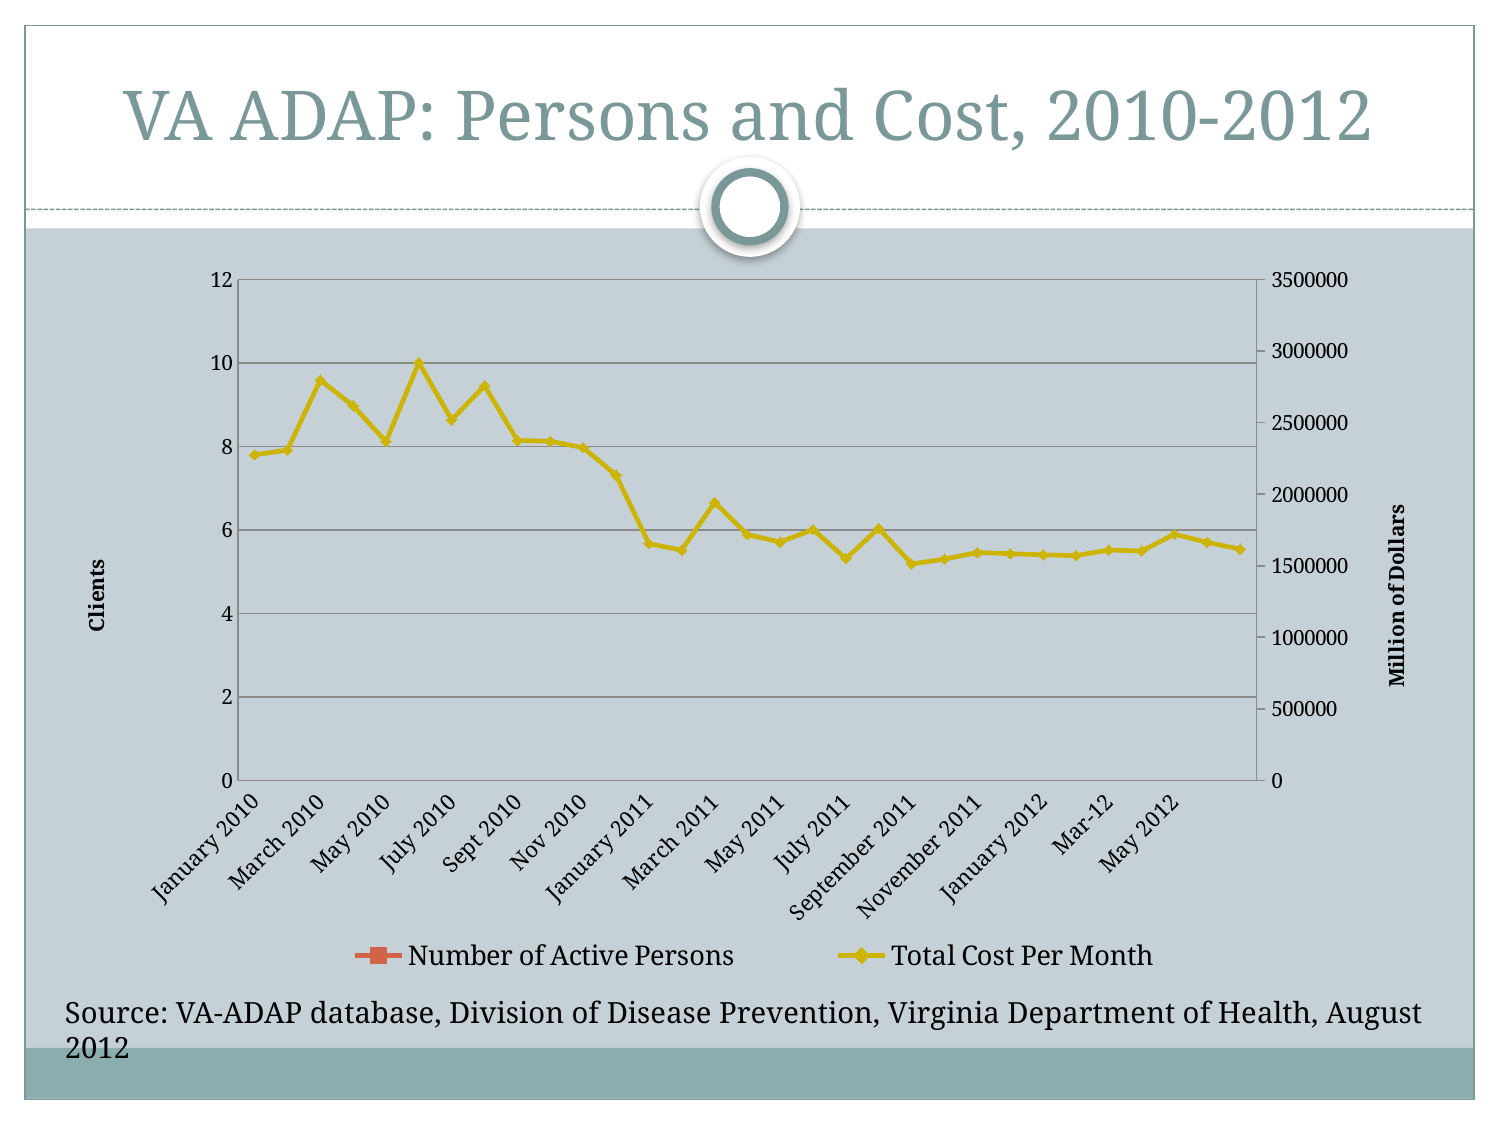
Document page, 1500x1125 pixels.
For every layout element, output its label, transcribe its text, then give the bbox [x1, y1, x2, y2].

text_box Source: VA-ADAP database, Division of Disease Prevention, Virginia Department of Health, August 2012 [49, 987, 1475, 1073]
title VA ADAP: Persons and Cost, 2010-2012 [49, 37, 1450, 162]
chart [49, 250, 1445, 1001]
